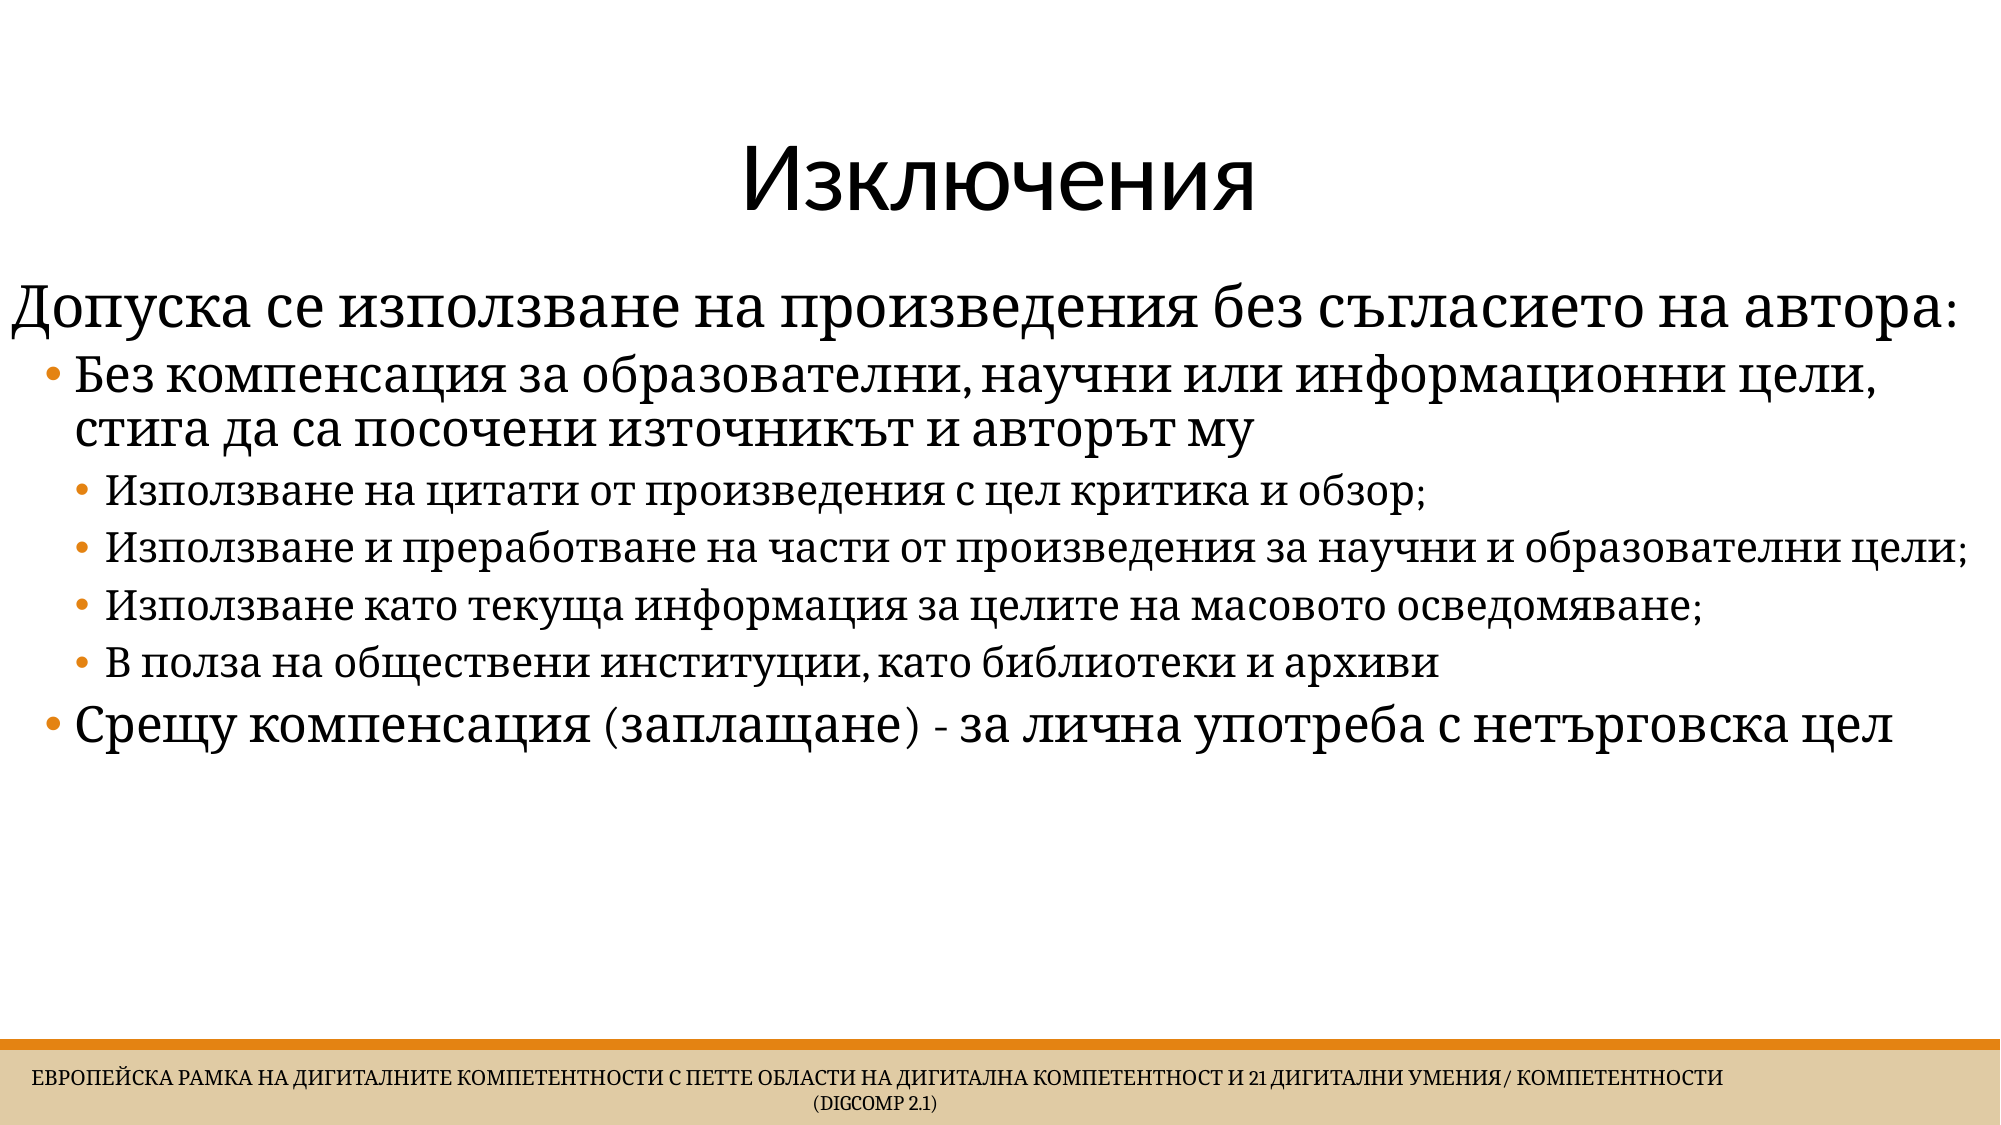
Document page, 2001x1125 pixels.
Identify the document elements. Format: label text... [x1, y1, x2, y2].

title Изключения [0, 0, 2000, 238]
list Допуска се използване на произведения без съгласието на автора: Без компенсация за образователни, научни или информационни цели, стига да са посочени източникът и авторът му Използване на цитати от произведения с цел критика и обзор; Използване и преработване на части от произведения за научни и образователни цели; Използване като текуща информация за целите на масовото осведомяване; В полза на обществени институции, като библиотеки и архиви Срещу компенсация (заплащане) - за лична употреба с нетърговска цел [0, 265, 2000, 1034]
footer Европейска Рамка на дигиталните компетентности с петте области на дигитална компетентност и 21 дигитални умения/ компетентности (DigComp 2.1) [0, 1059, 1751, 1120]
